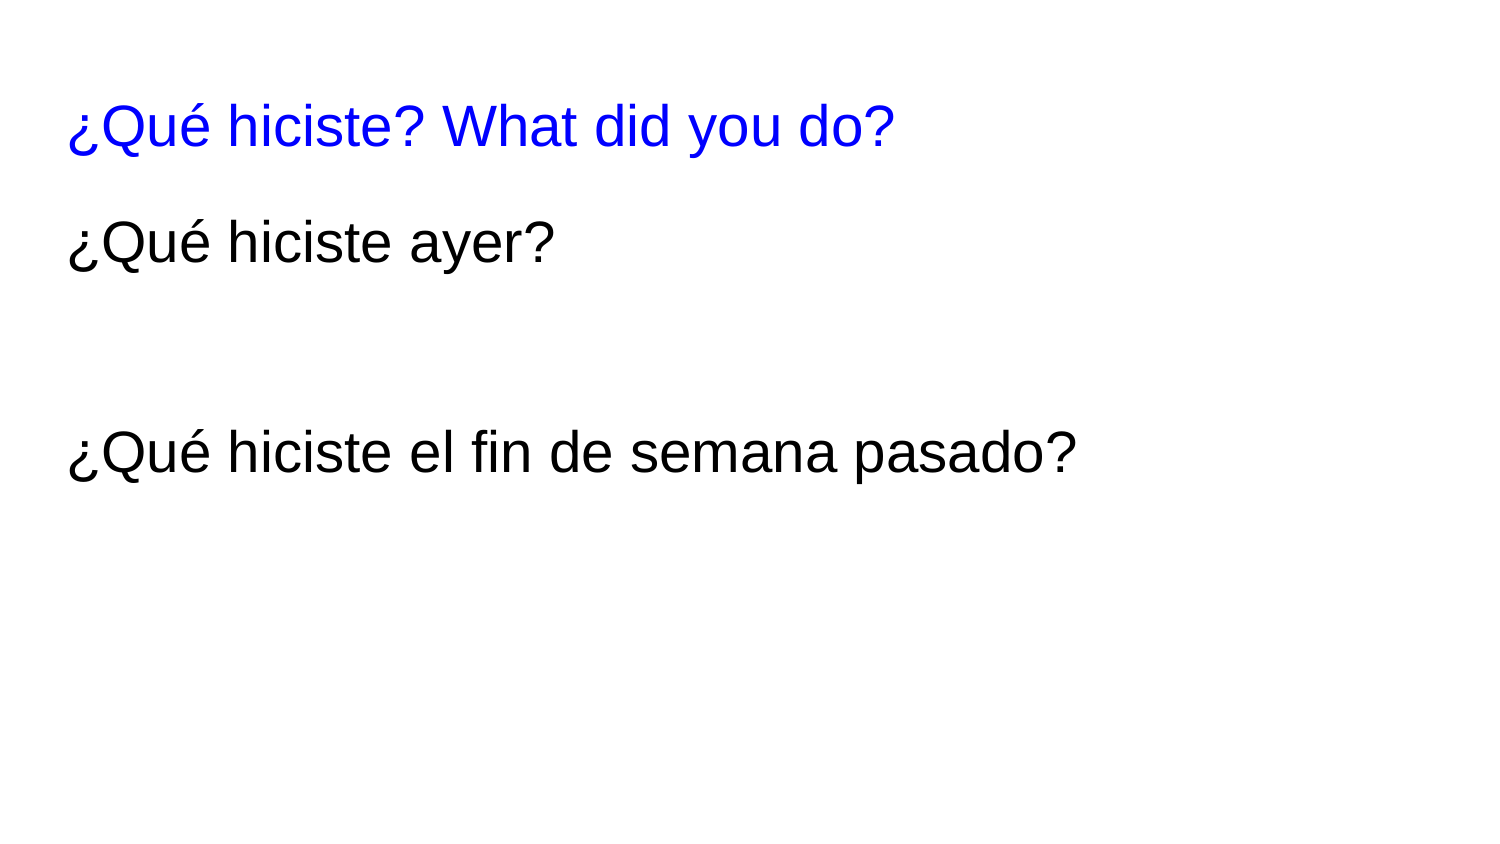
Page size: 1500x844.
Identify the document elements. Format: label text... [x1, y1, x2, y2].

title ¿Qué hiciste? What did you do? [51, 72, 1449, 167]
list ¿Qué hiciste ayer? ¿Qué hiciste el fin de semana pasado? [51, 189, 1449, 750]
